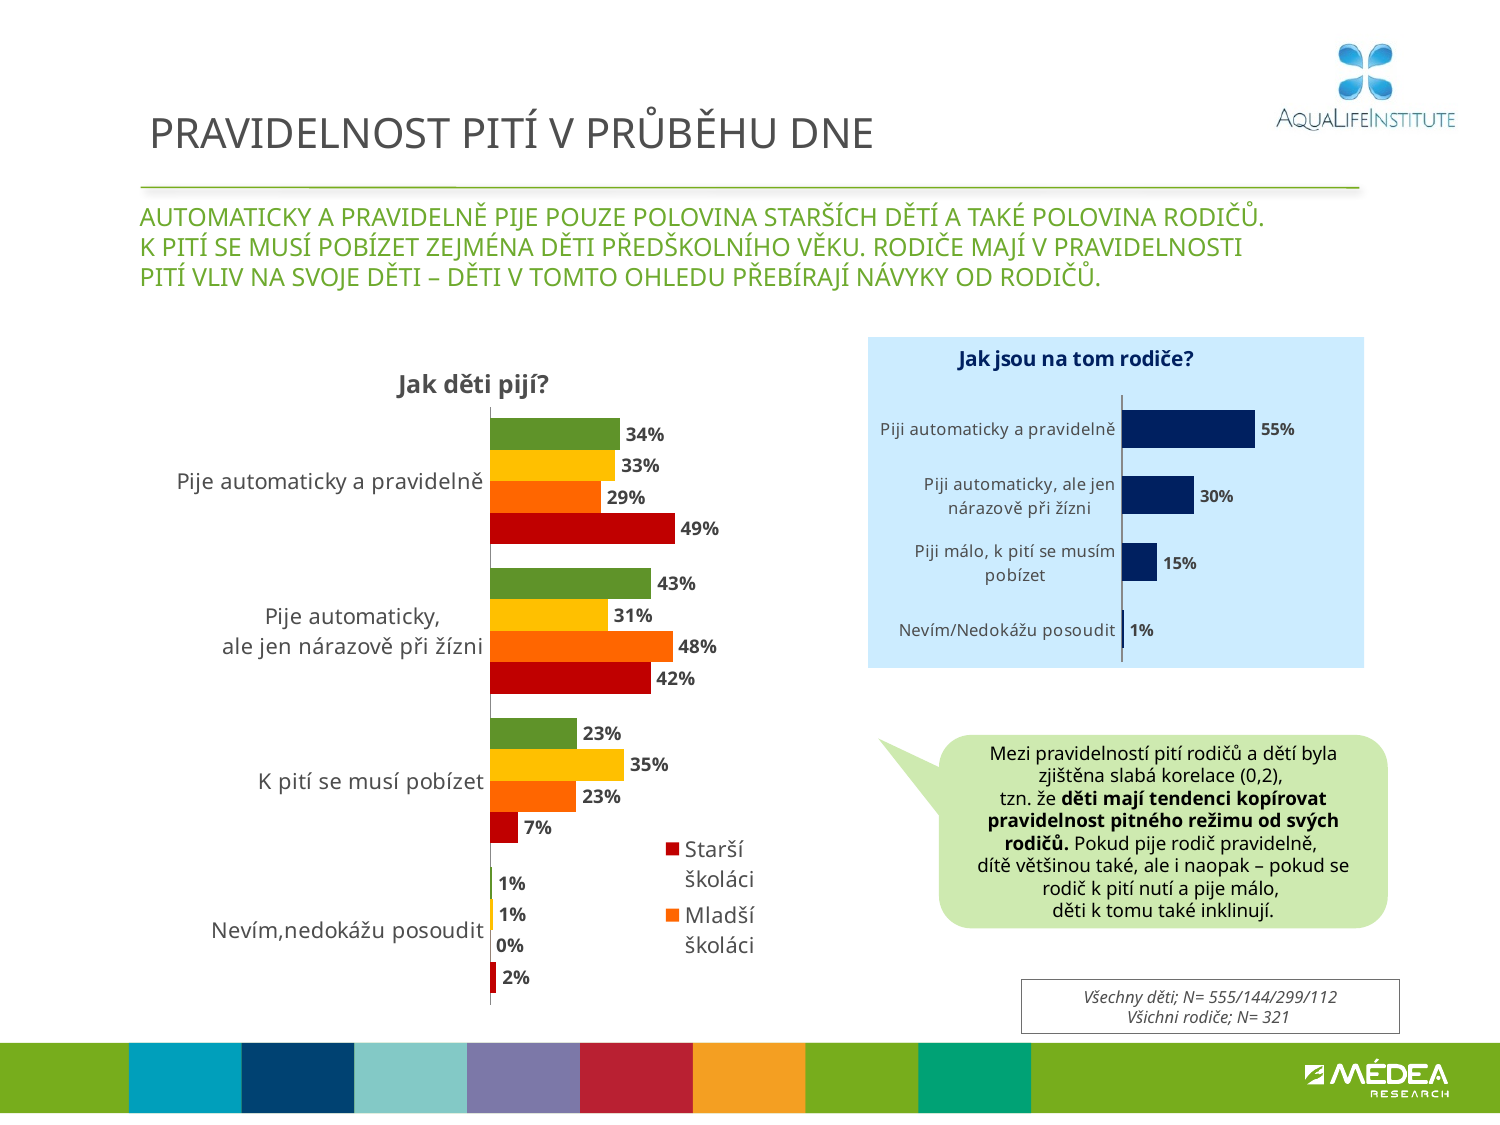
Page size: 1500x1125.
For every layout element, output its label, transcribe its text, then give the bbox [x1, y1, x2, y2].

text_box Mezi pravidelností pití rodičů a dětí byla zjištěna slabá korelace (0,2), tzn. že děti mají tendenci kopírovat pravidelnost pitného režimu od svých rodičů. Pokud pije rodič pravidelně, dítě většinou také, ale i naopak – pokud se rodič k pití nutí a pije málo, děti k tomu také inklinují. [887, 731, 1391, 932]
text_box Automaticky a pravidelně pije pouze polovina starších dětí A TAKÉ POLOVINA rodičů. K pití se musí pobízet zejména děti předškolního věku. RODIČE MAJÍ V PRAVIDELNOSTI PITÍ VLIV NA SVOJE DĚTI – DĚTI v TOMTO OHLEDU PŘEBÍRAJÍ NÁVYKY OD RODIČŮ. [124, 194, 1447, 277]
chart [40, 336, 1365, 1016]
picture [1253, 30, 1483, 138]
text_box Všechny děti; N= 555/144/299/112 Všichni rodiče; N= 321 [1021, 979, 1400, 1034]
title PRAVIDELNOST PITÍ V PRŮBĚHU DNE [134, 93, 1465, 171]
